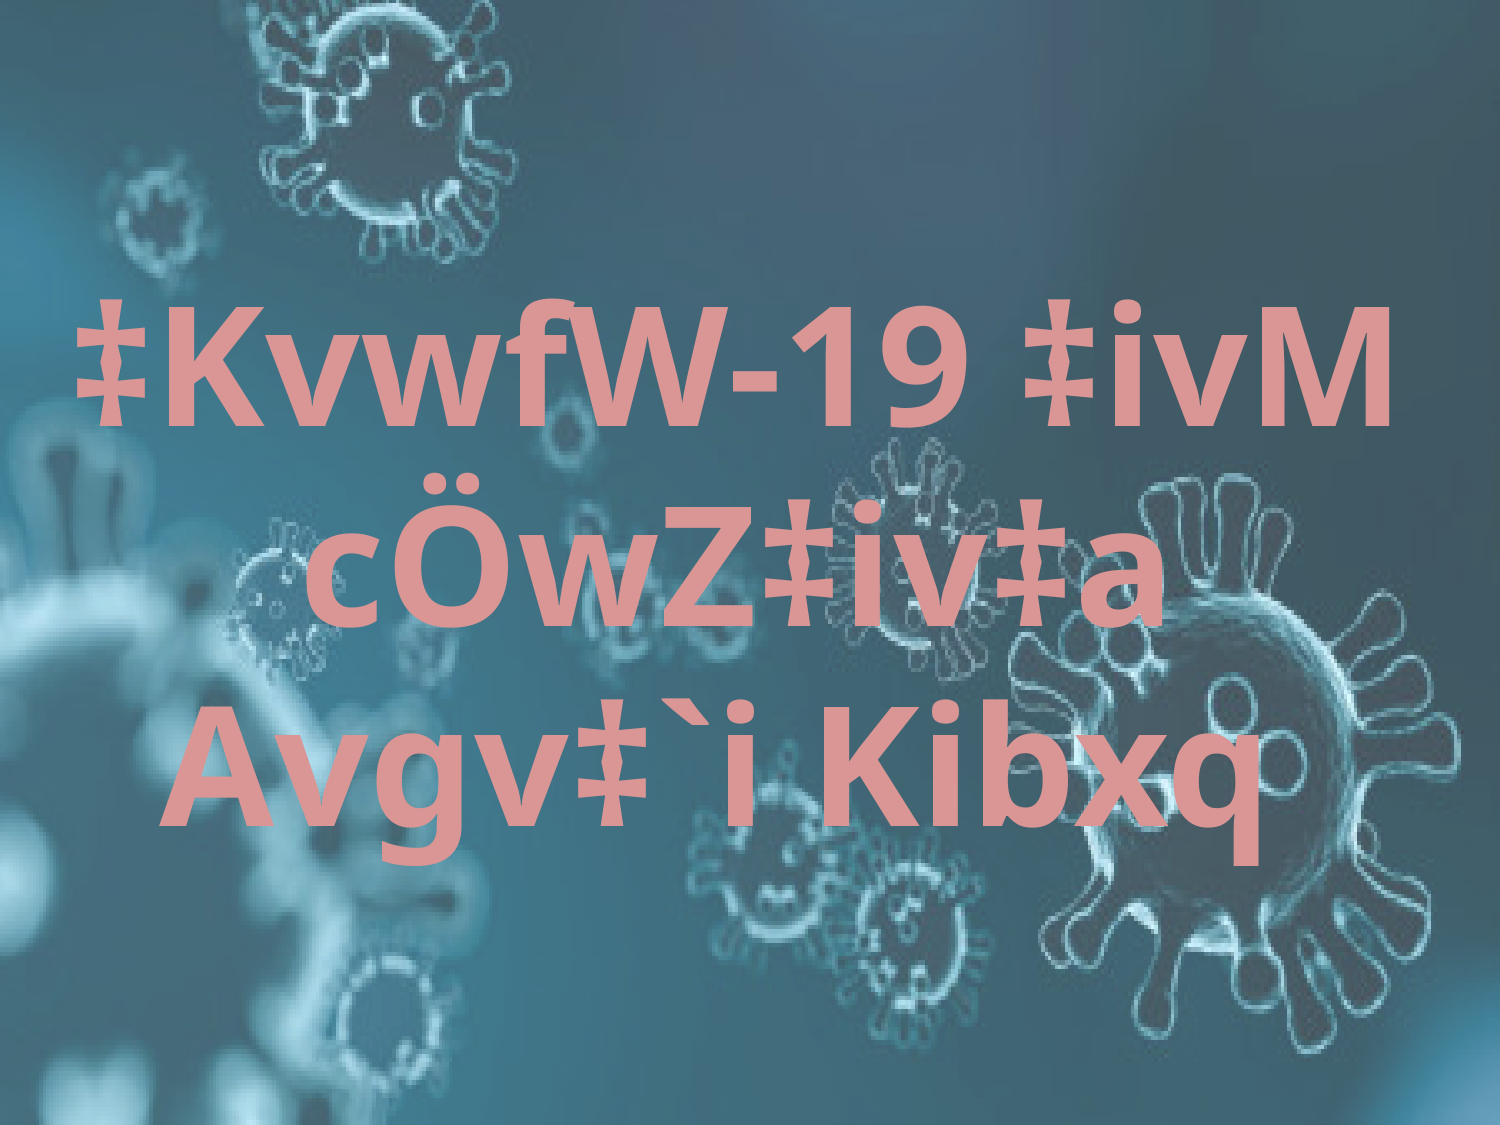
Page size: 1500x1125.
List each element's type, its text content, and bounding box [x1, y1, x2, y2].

title ‡KvwfW-19 ‡ivM cÖwZ‡iv‡a Avgv‡`i Kibxq [50, 252, 1425, 867]
